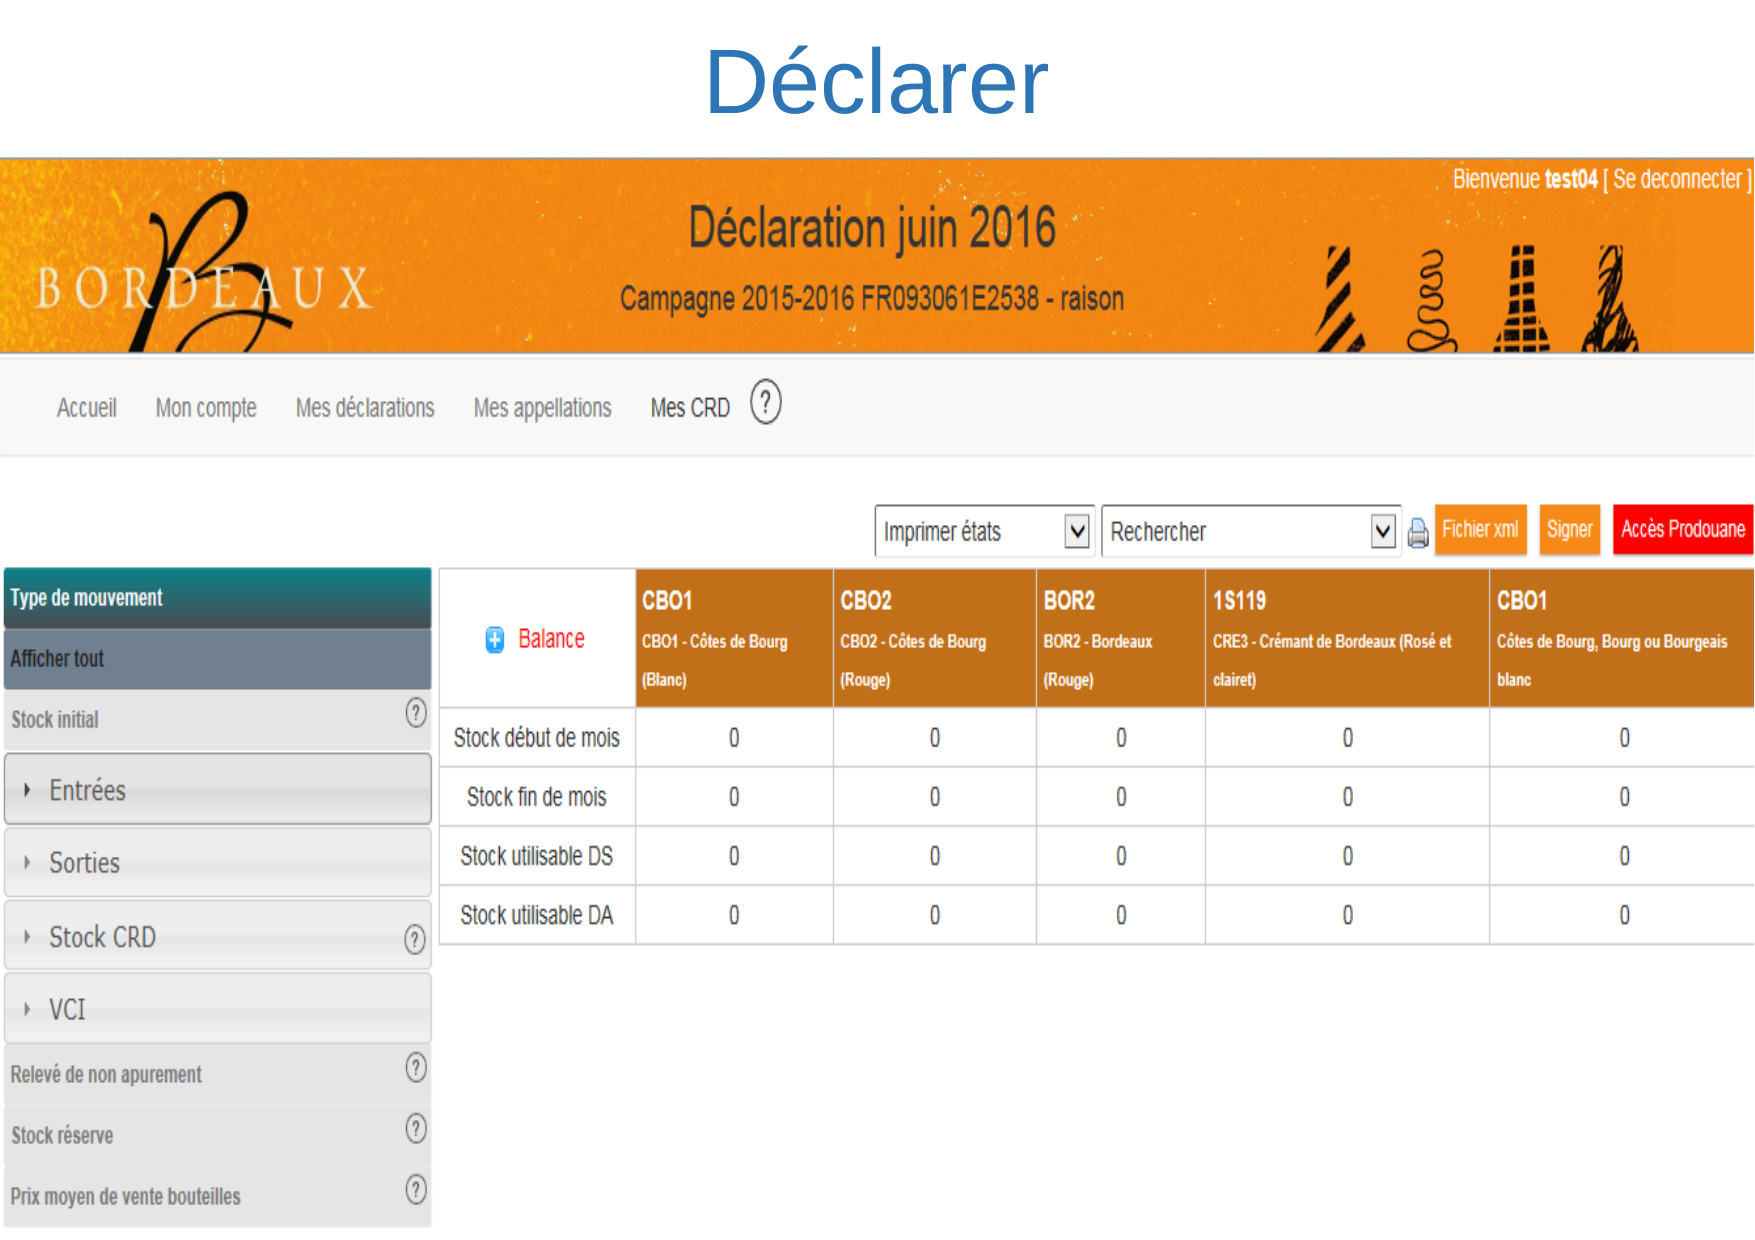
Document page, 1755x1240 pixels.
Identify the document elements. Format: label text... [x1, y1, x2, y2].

title Déclarer [87, 0, 1667, 154]
picture [0, 154, 1755, 1240]
